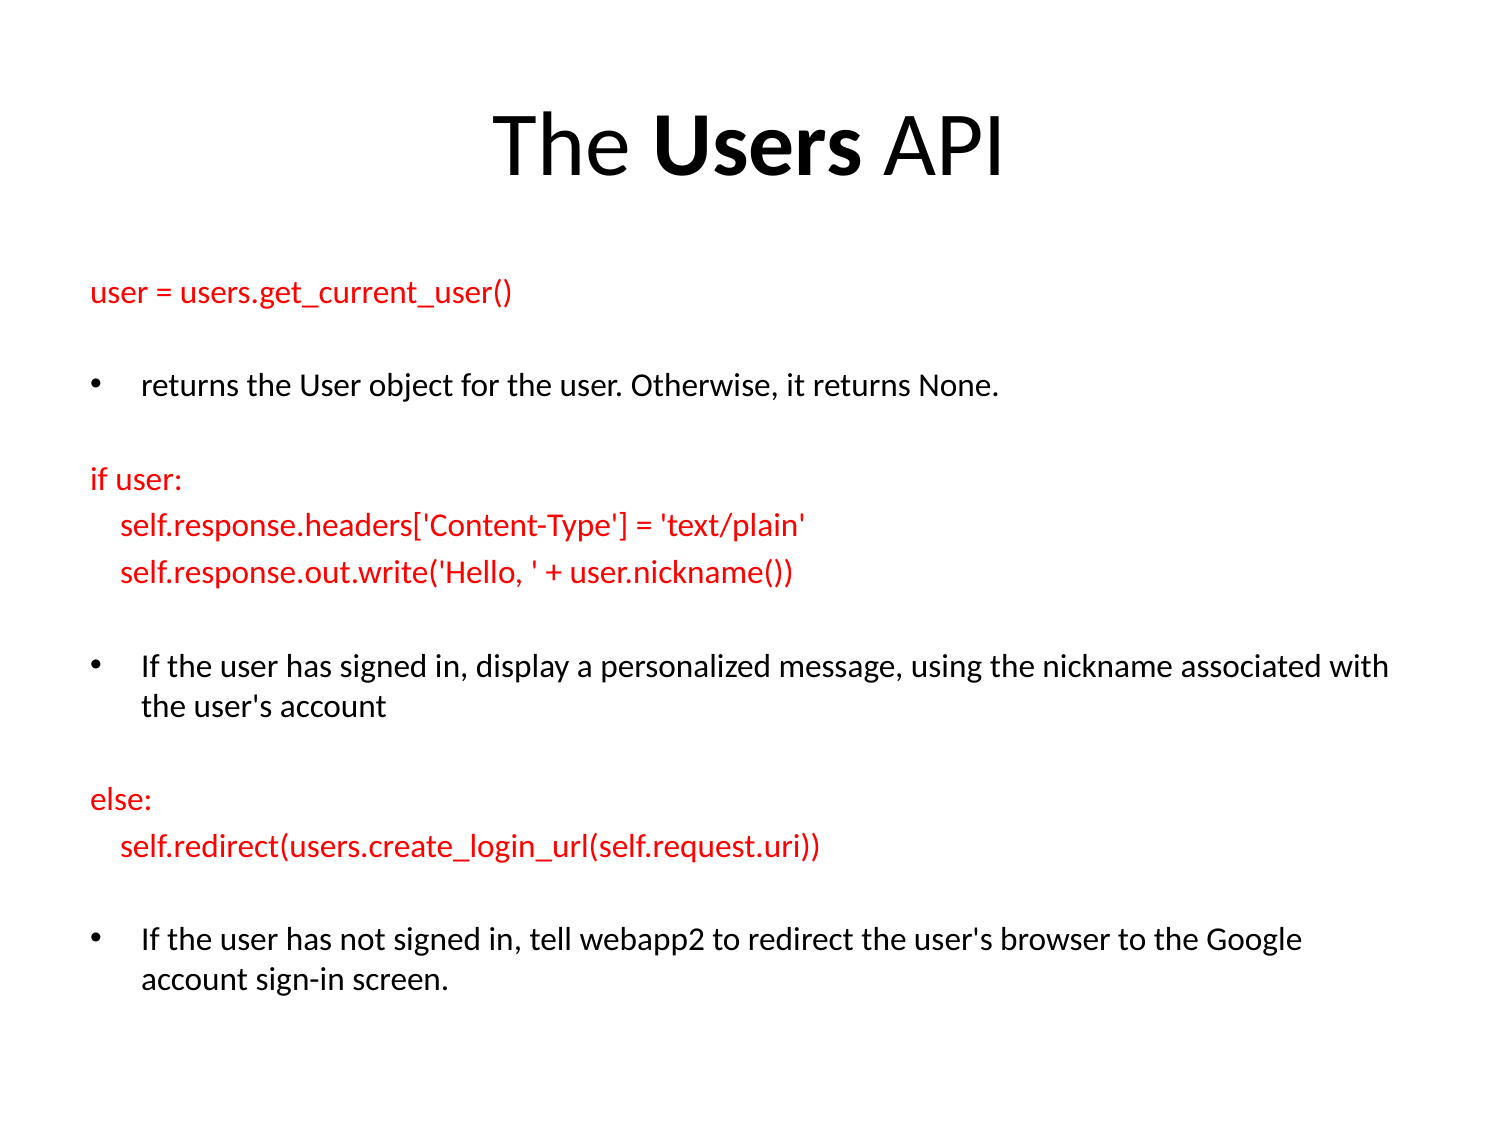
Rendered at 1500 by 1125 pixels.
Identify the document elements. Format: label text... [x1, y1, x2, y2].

list user = users.get_current_user() returns the User object for the user. Otherwise, it returns None. if user: self.response.headers['Content-Type'] = 'text/plain' self.response.out.write('Hello, ' + user.nickname()) If the user has signed in, display a personalized message, using the nickname associated with the user's account else: self.redirect(users.create_login_url(self.request.uri)) If the user has not signed in, tell webapp2 to redirect the user's browser to the Google account sign-in screen. [75, 262, 1425, 1005]
title The Users API [75, 45, 1425, 233]
